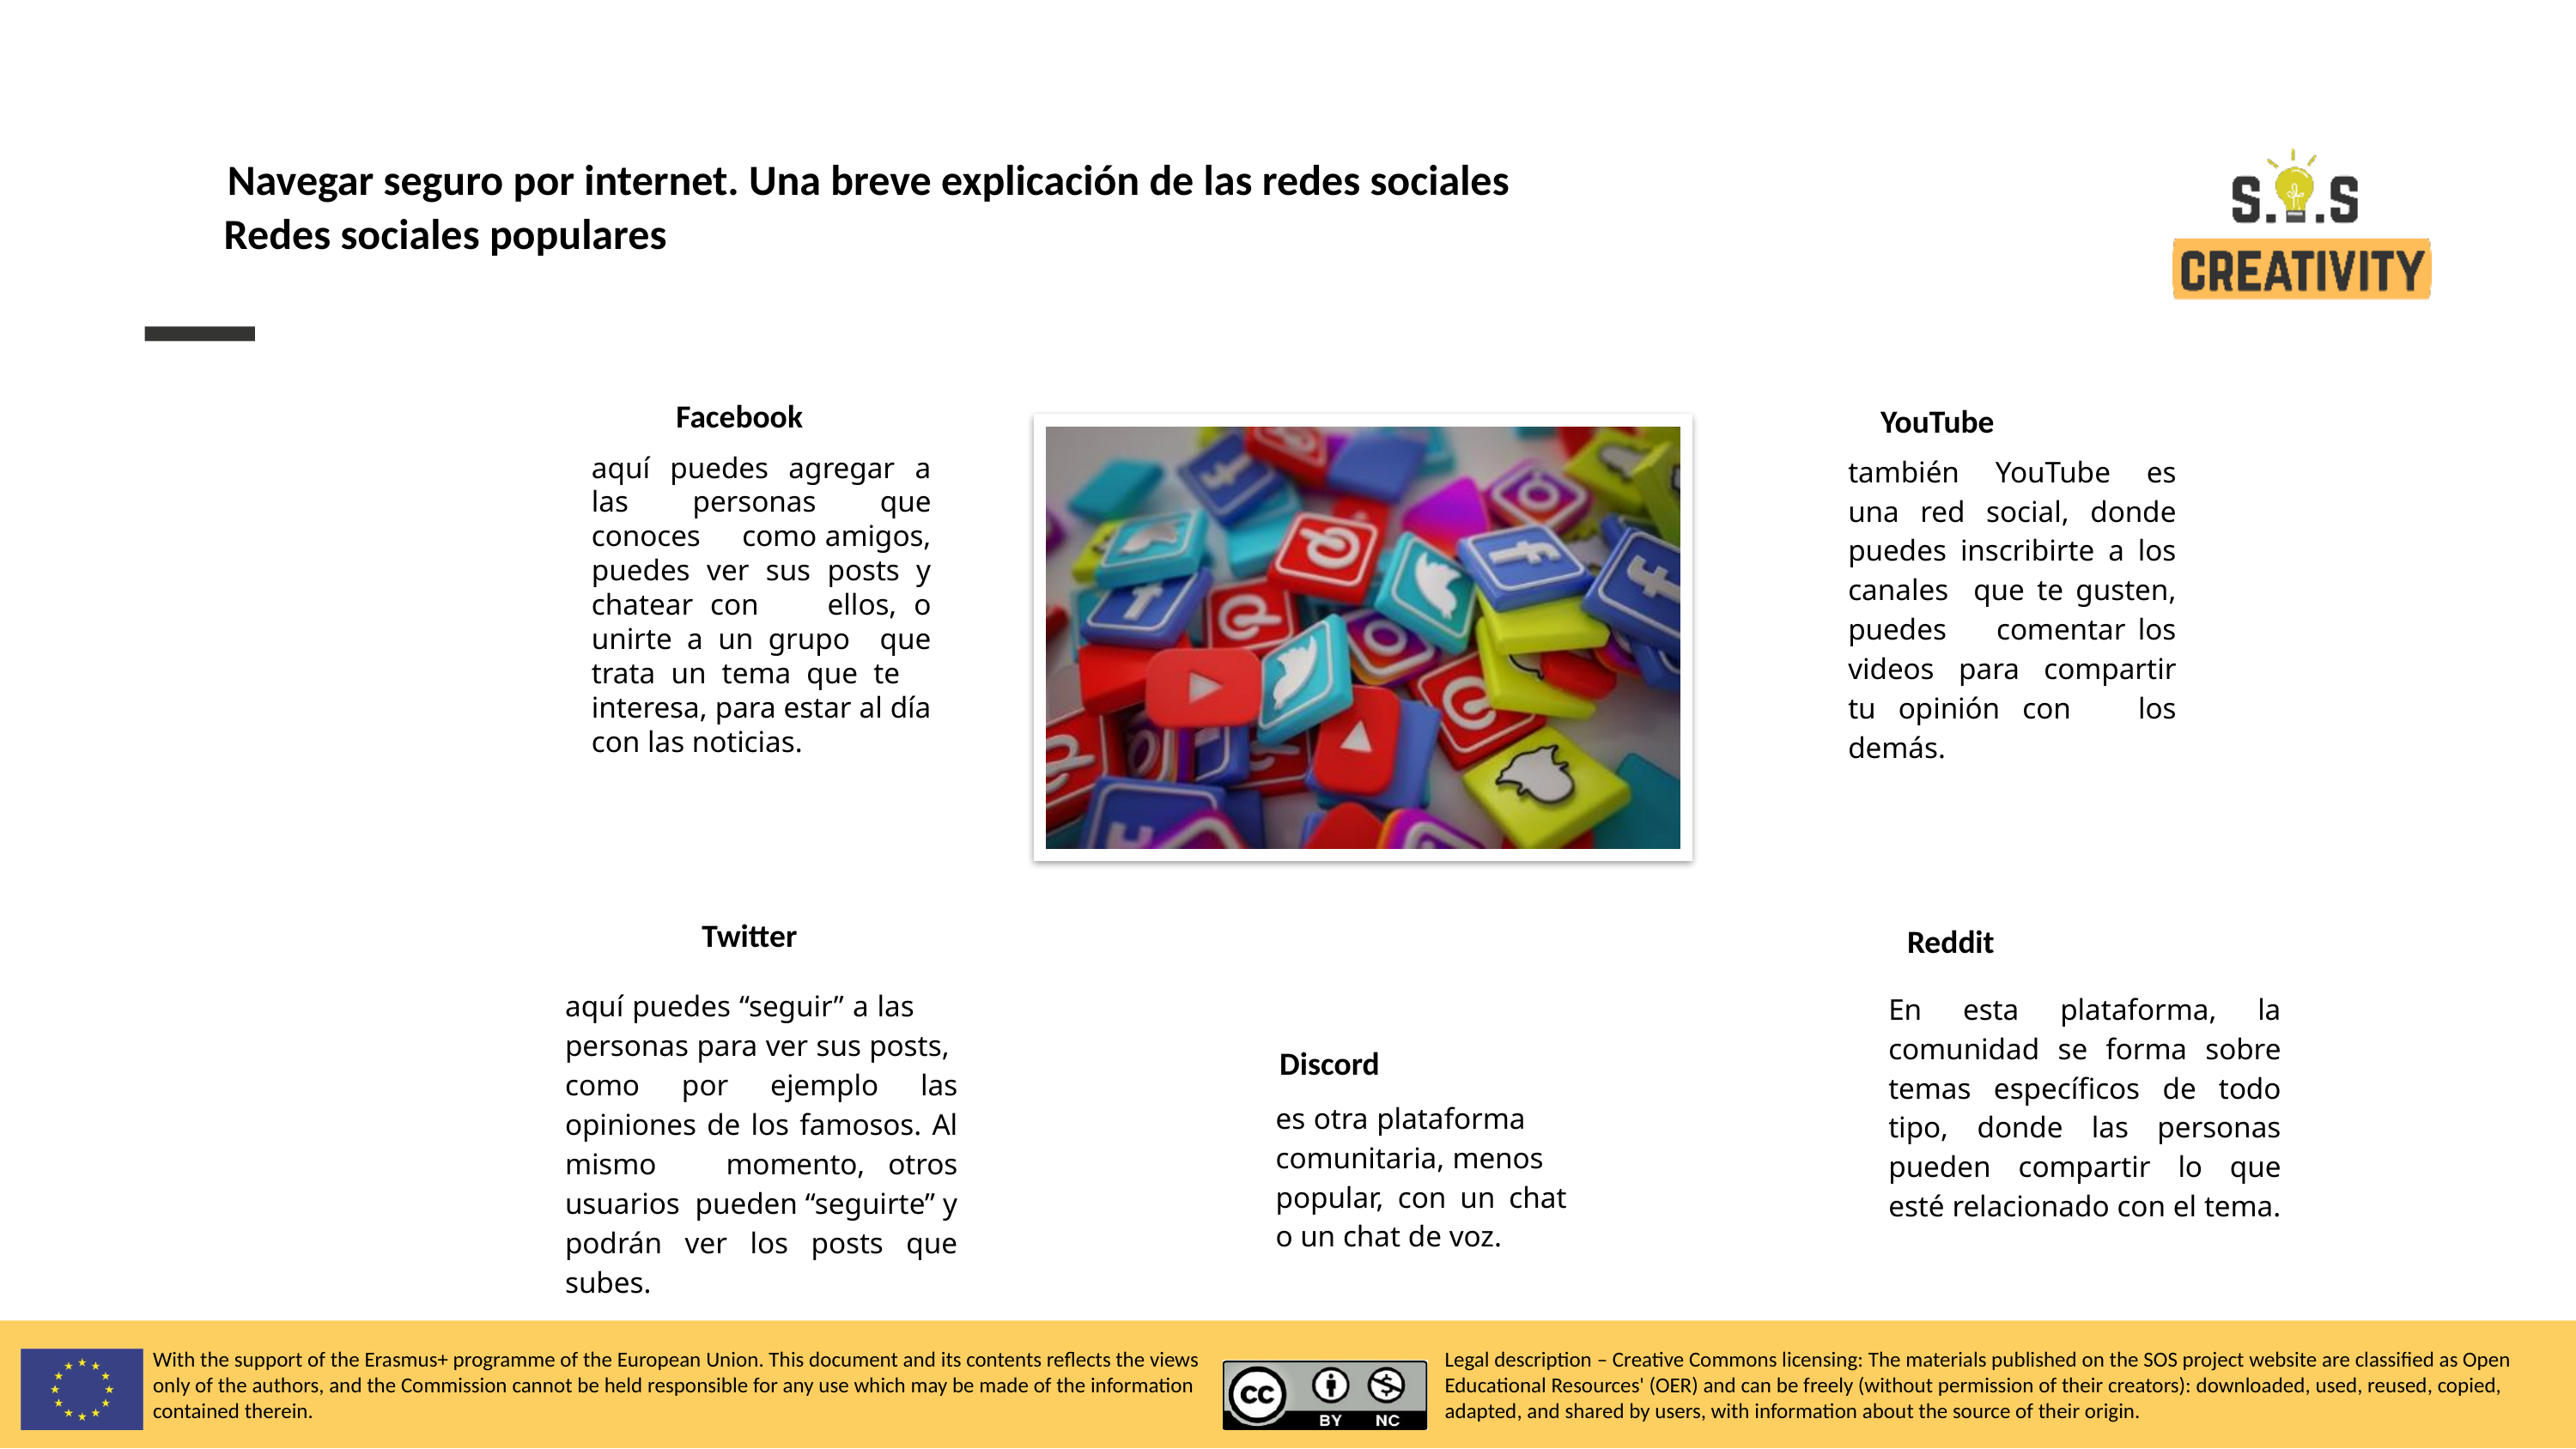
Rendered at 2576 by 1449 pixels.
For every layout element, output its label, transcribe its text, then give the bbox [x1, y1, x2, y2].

text_box En esta plataforma, la comunidad se forma sobre temas específicos de todo tipo, donde las personas pueden compartir lo que esté relacionado con el tema. [1875, 979, 2294, 1229]
picture [21, 1348, 143, 1430]
text_box Discord [1267, 1036, 1584, 1088]
picture [1223, 1360, 1429, 1430]
text_box Legal description – Creative Commons licensing: The materials published on the SOS project website are classified as Open Educational Resources' (OER) and can be freely (without permission of their creators): downloaded, used, reused, copied, adapted, and shared by users, with information about the source of their origin. [1432, 1338, 2576, 1429]
text_box Facebook [428, 389, 816, 441]
text_box es otra plataforma comunitaria, menos popular, con un chat o un chat de voz. [1262, 1088, 1580, 1259]
text_box YouTube [1620, 395, 2008, 446]
text_box With the support of the Erasmus+ programme of the European Union. This document and its contents reflects the views only of the authors, and the Commission cannot be held responsible for any use which may be made of the information contained therein. [140, 1338, 1224, 1429]
text_box también YouTube es una red social, donde puedes inscribirte a los canales que te gusten, puedes comentar los videos para compartir tu opinión con los demás. [1835, 442, 2190, 771]
text_box Reddit [1620, 914, 2008, 967]
picture [1045, 426, 1680, 850]
text_box Twitter [369, 908, 811, 961]
text_box Navegar seguro por internet. Una breve explicación de las redes sociales [214, 146, 1739, 211]
text_box Redes sociales populares [162, 200, 738, 264]
text_box aquí puedes agregar a las personas que conoces como amigos, puedes ver sus posts y chatear con ellos, o unirte a un grupo que trata un tema que te interesa, para estar al día con las noticias. [579, 443, 945, 765]
text_box aquí puedes “seguir” a las personas para ver sus posts, como por ejemplo las opiniones de los famosos. Al mismo momento, otros usuarios pueden “seguirte” y podrán ver los posts que subes. [552, 977, 971, 1305]
picture [2172, 149, 2432, 300]
